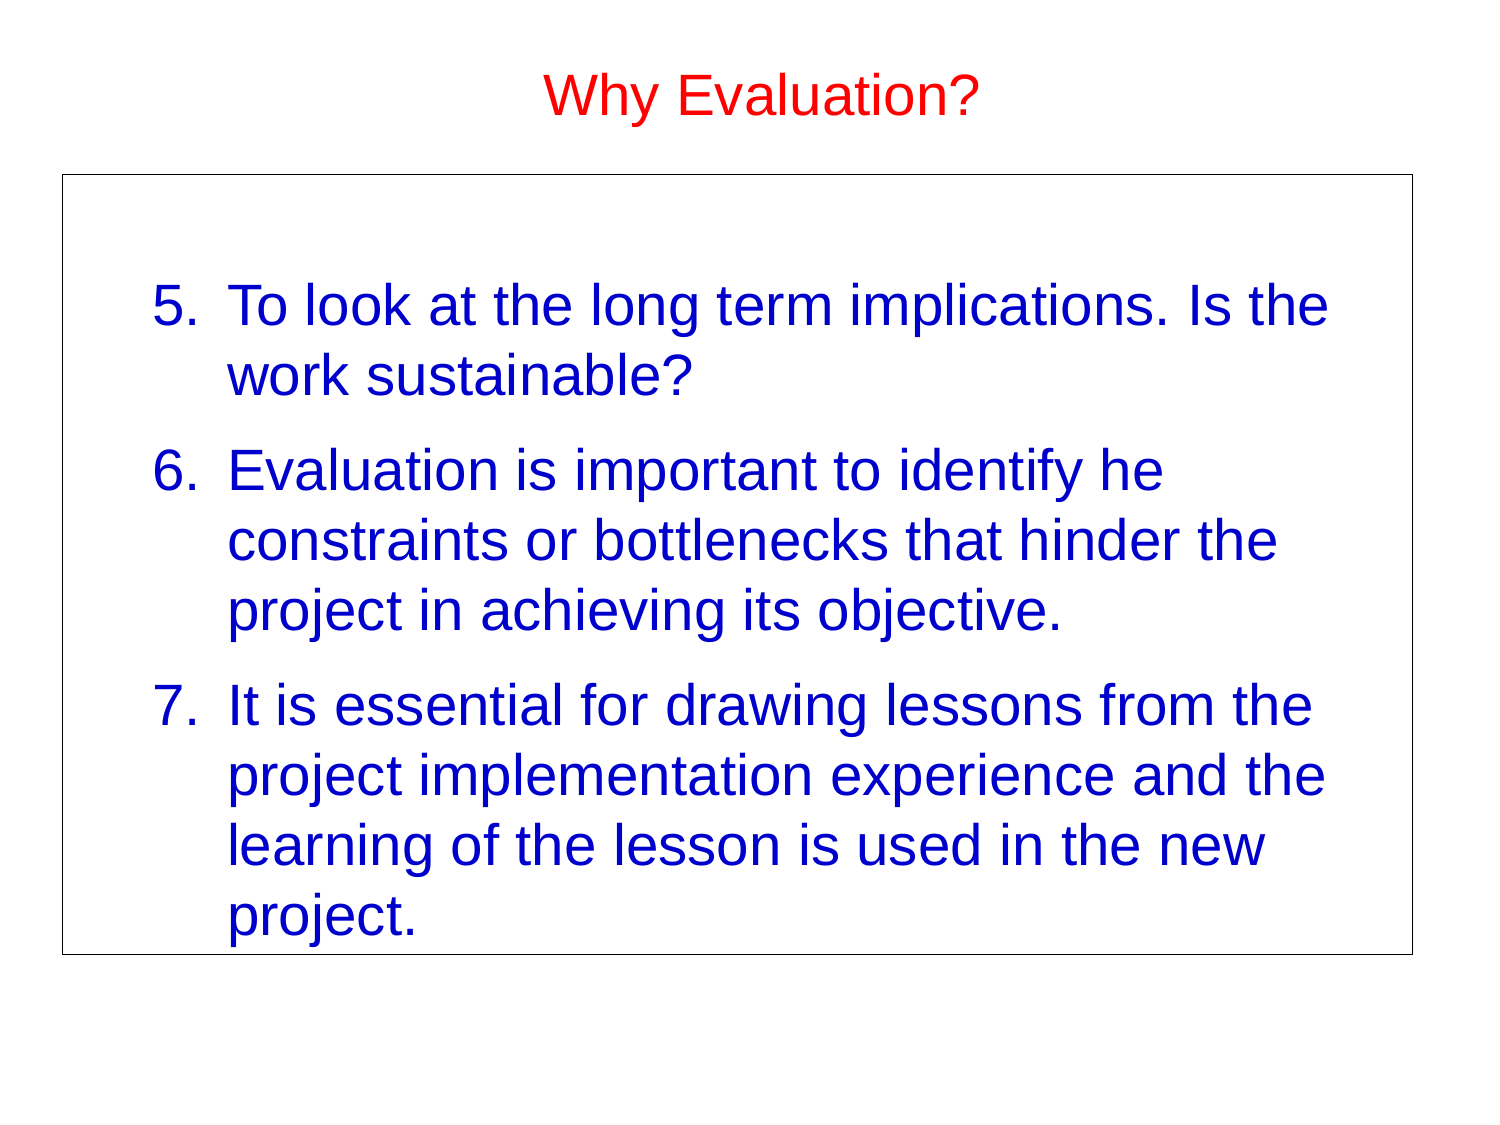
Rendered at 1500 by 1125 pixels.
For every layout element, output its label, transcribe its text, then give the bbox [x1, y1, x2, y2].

text_box To look at the long term implications. Is the work sustainable? Evaluation is important to identify he constraints or bottlenecks that hinder the project in achieving its objective. It is essential for drawing lessons from the project implementation experience and the learning of the lesson is used in the new project. [62, 174, 1413, 955]
text_box Why Evaluation? [87, 49, 1438, 185]
